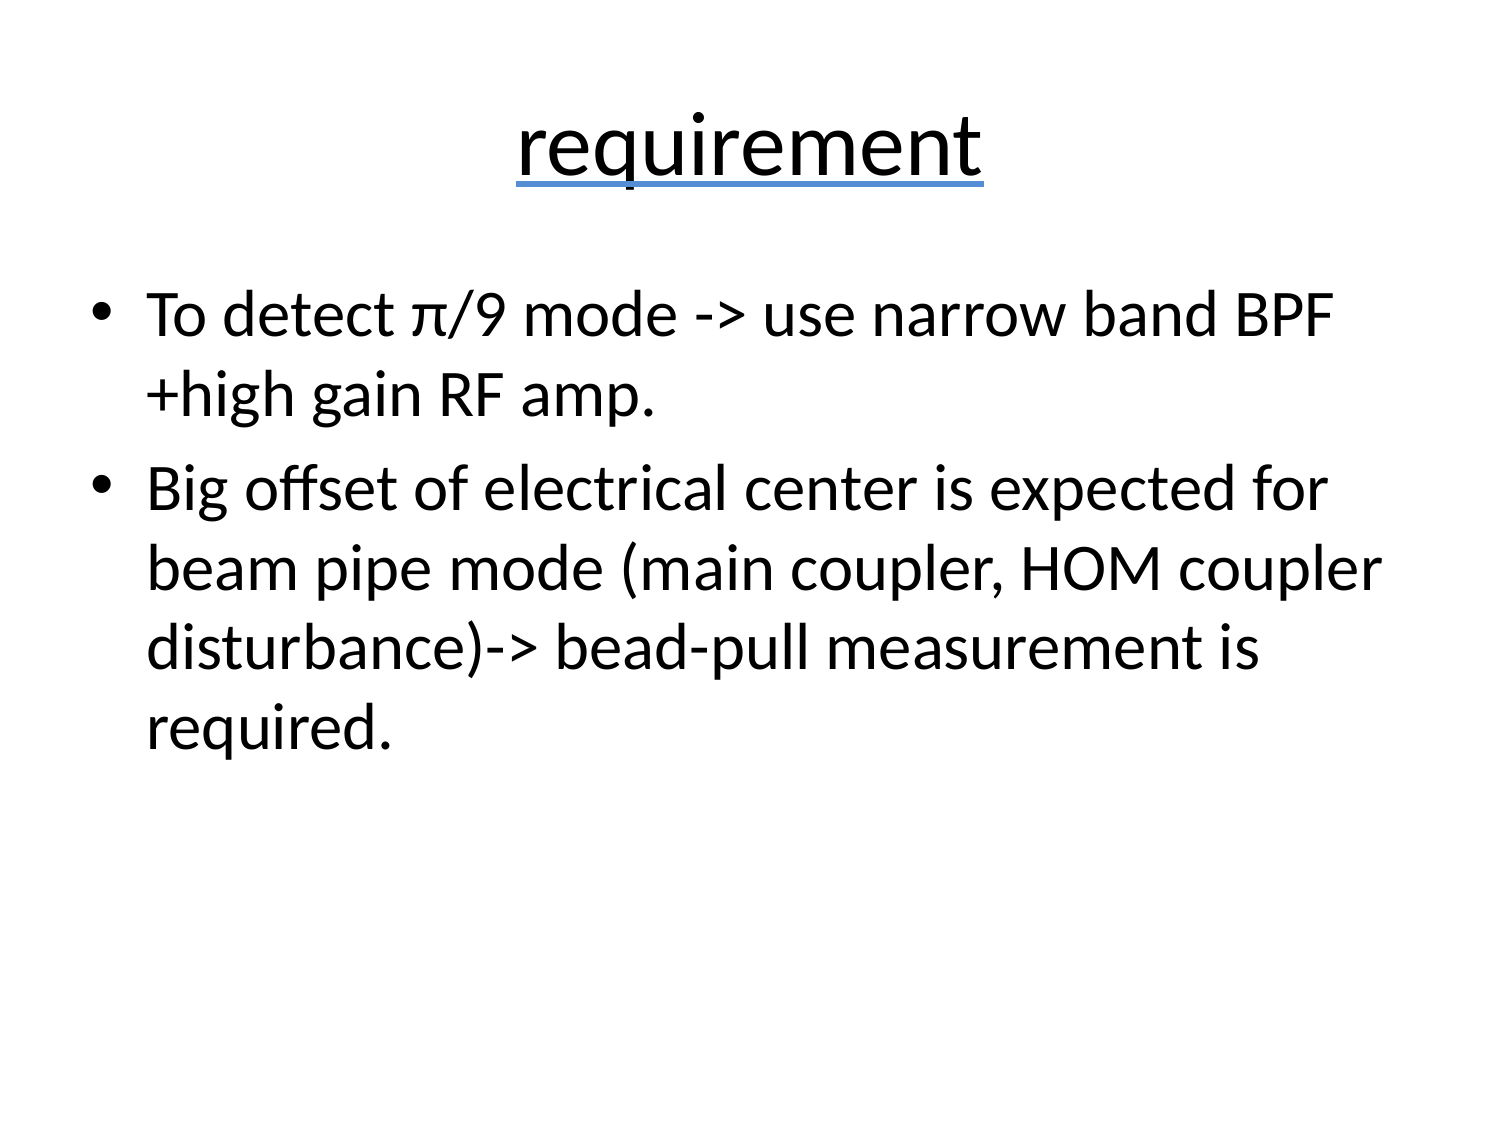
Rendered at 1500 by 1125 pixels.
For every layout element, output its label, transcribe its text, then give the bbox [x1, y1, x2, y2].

list To detect π/9 mode -> use narrow band BPF +high gain RF amp. Big offset of electrical center is expected for beam pipe mode (main coupler, HOM coupler disturbance)-> bead-pull measurement is required. [75, 262, 1425, 1005]
title requirement [75, 45, 1425, 233]
